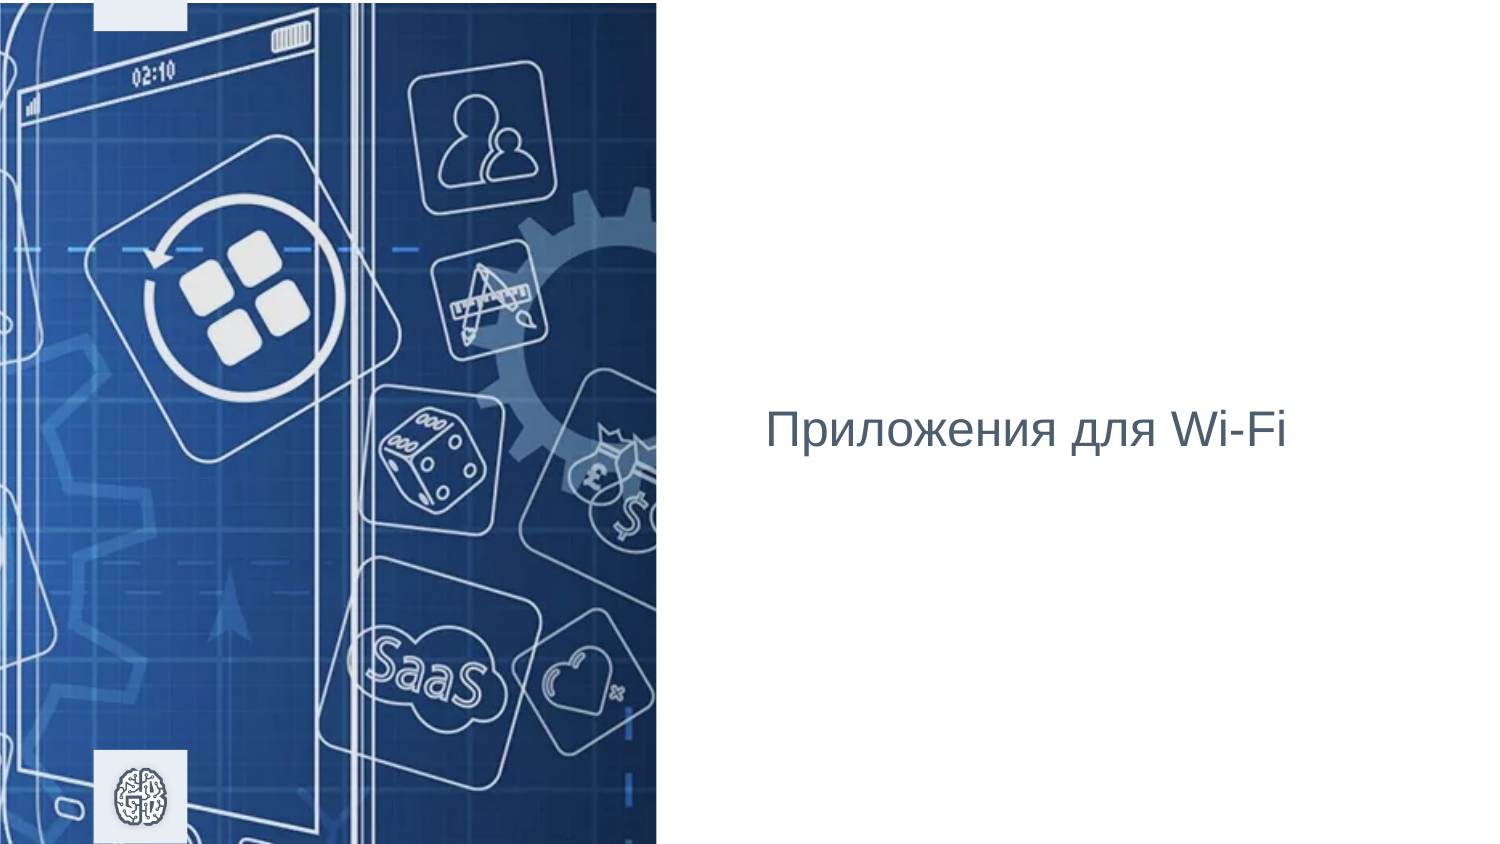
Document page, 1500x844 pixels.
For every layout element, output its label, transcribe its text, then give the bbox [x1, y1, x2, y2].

title Приложения для Wi-Fi [750, 93, 1406, 750]
picture [0, 0, 657, 844]
